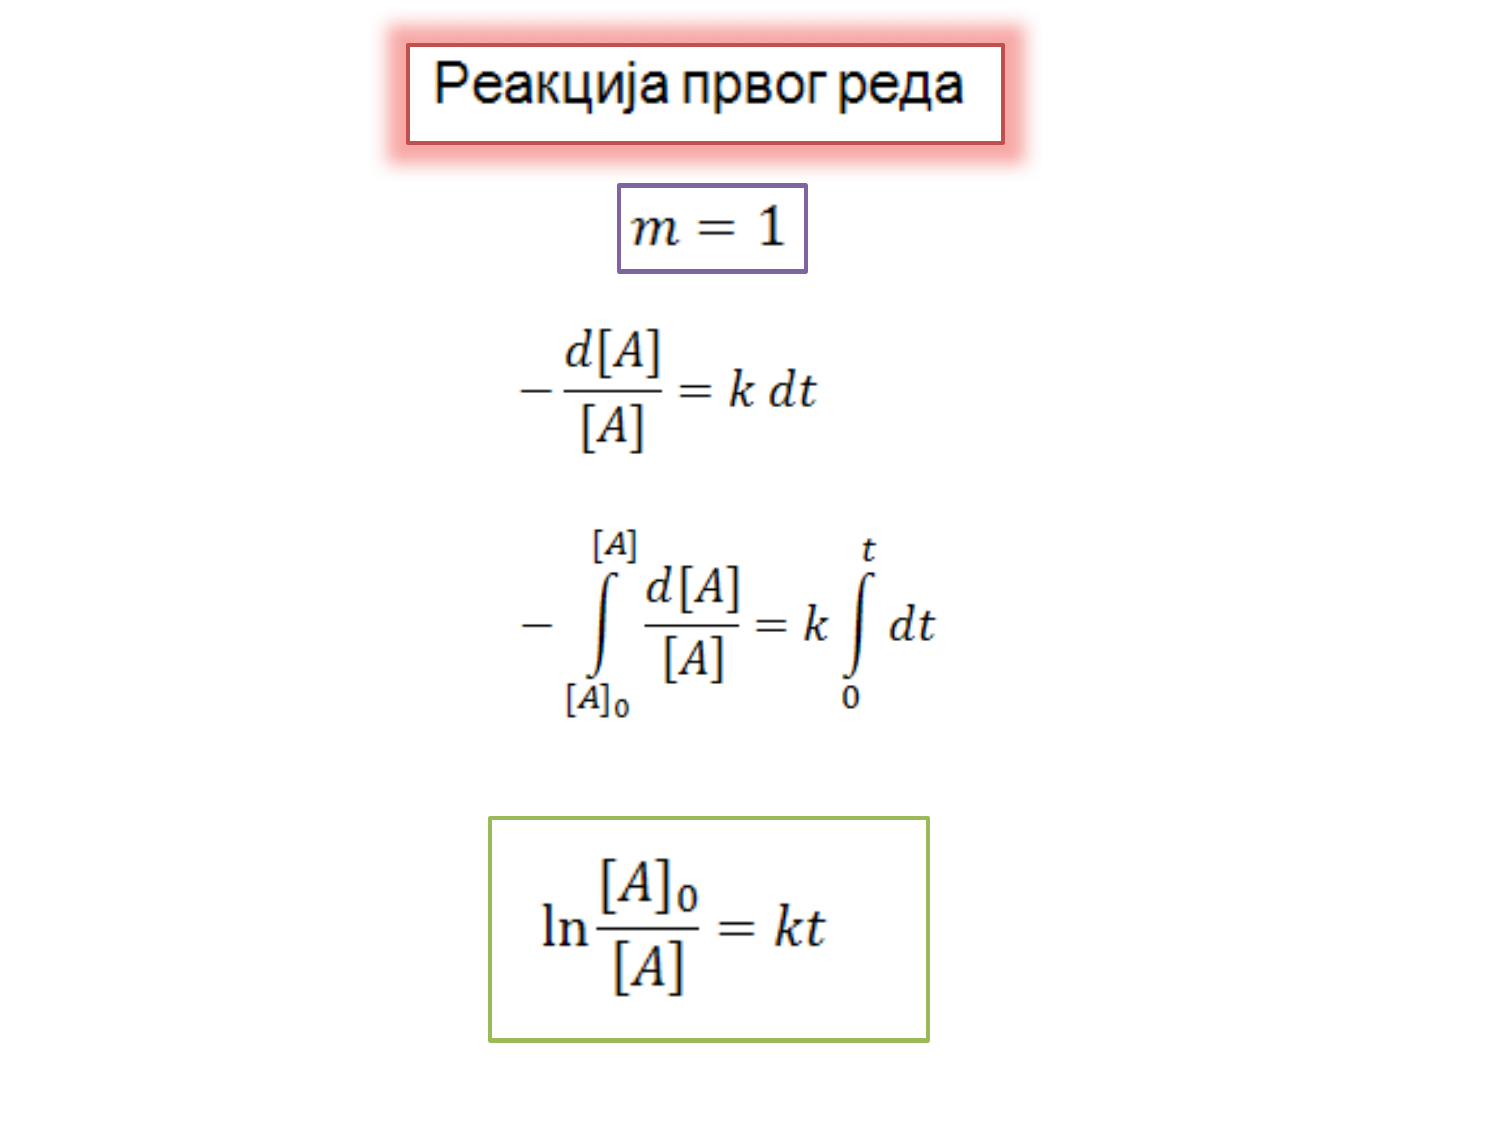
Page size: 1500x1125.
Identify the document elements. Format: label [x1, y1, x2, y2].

picture [491, 503, 1073, 727]
picture [480, 292, 879, 502]
picture [409, 46, 1002, 141]
picture [491, 820, 926, 1039]
picture [620, 187, 804, 270]
